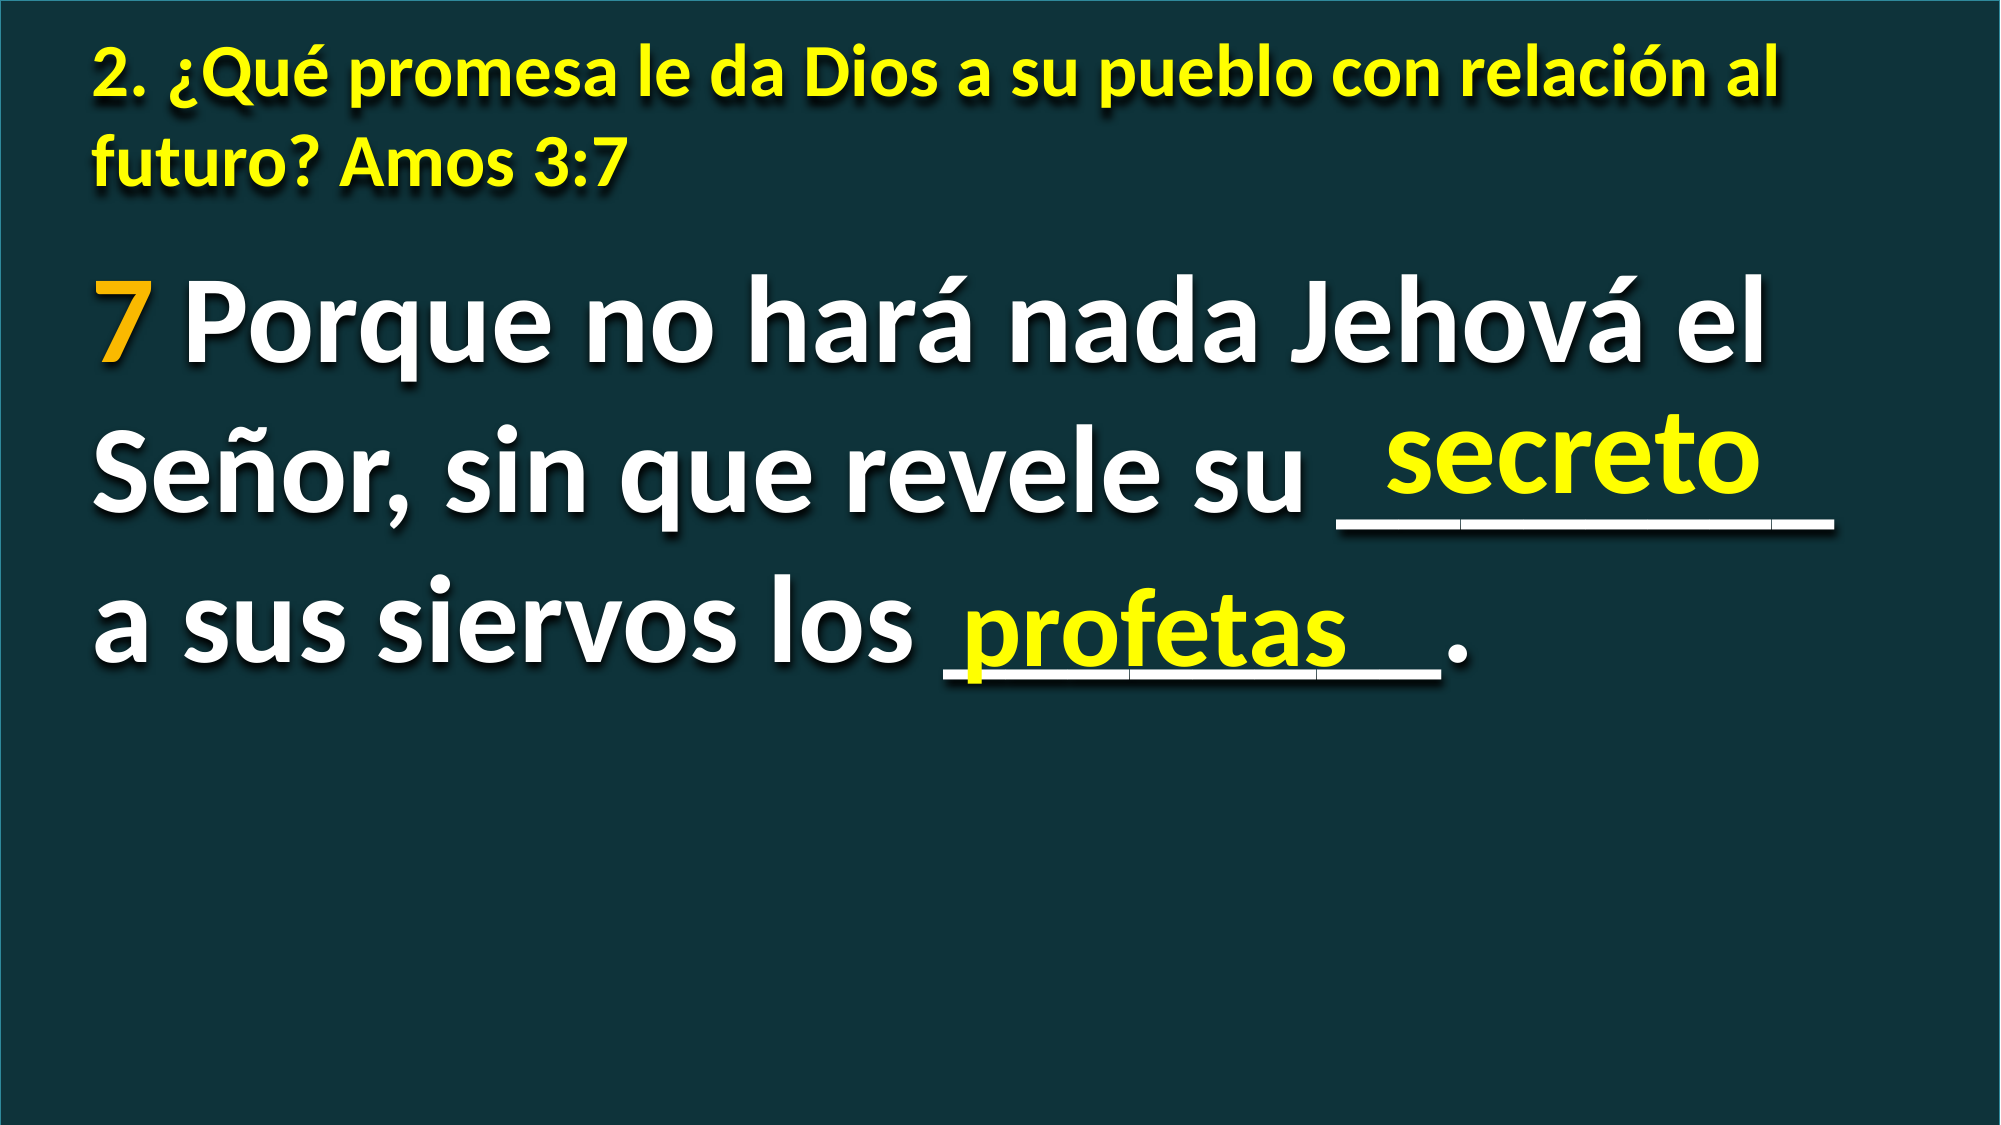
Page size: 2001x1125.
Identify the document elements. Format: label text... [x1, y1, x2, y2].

text_box secreto [1369, 360, 1849, 526]
text_box [0, 0, 2000, 1125]
text_box 2. ¿Qué promesa le da Dios a su pueblo con relación al futuro? Amos 3:7 [76, 14, 1914, 210]
text_box 7 Porque no hará nada Jehová el Señor, sin que revele su ________ a sus siervos los ________. [76, 230, 1914, 695]
text_box profetas [946, 546, 1370, 696]
